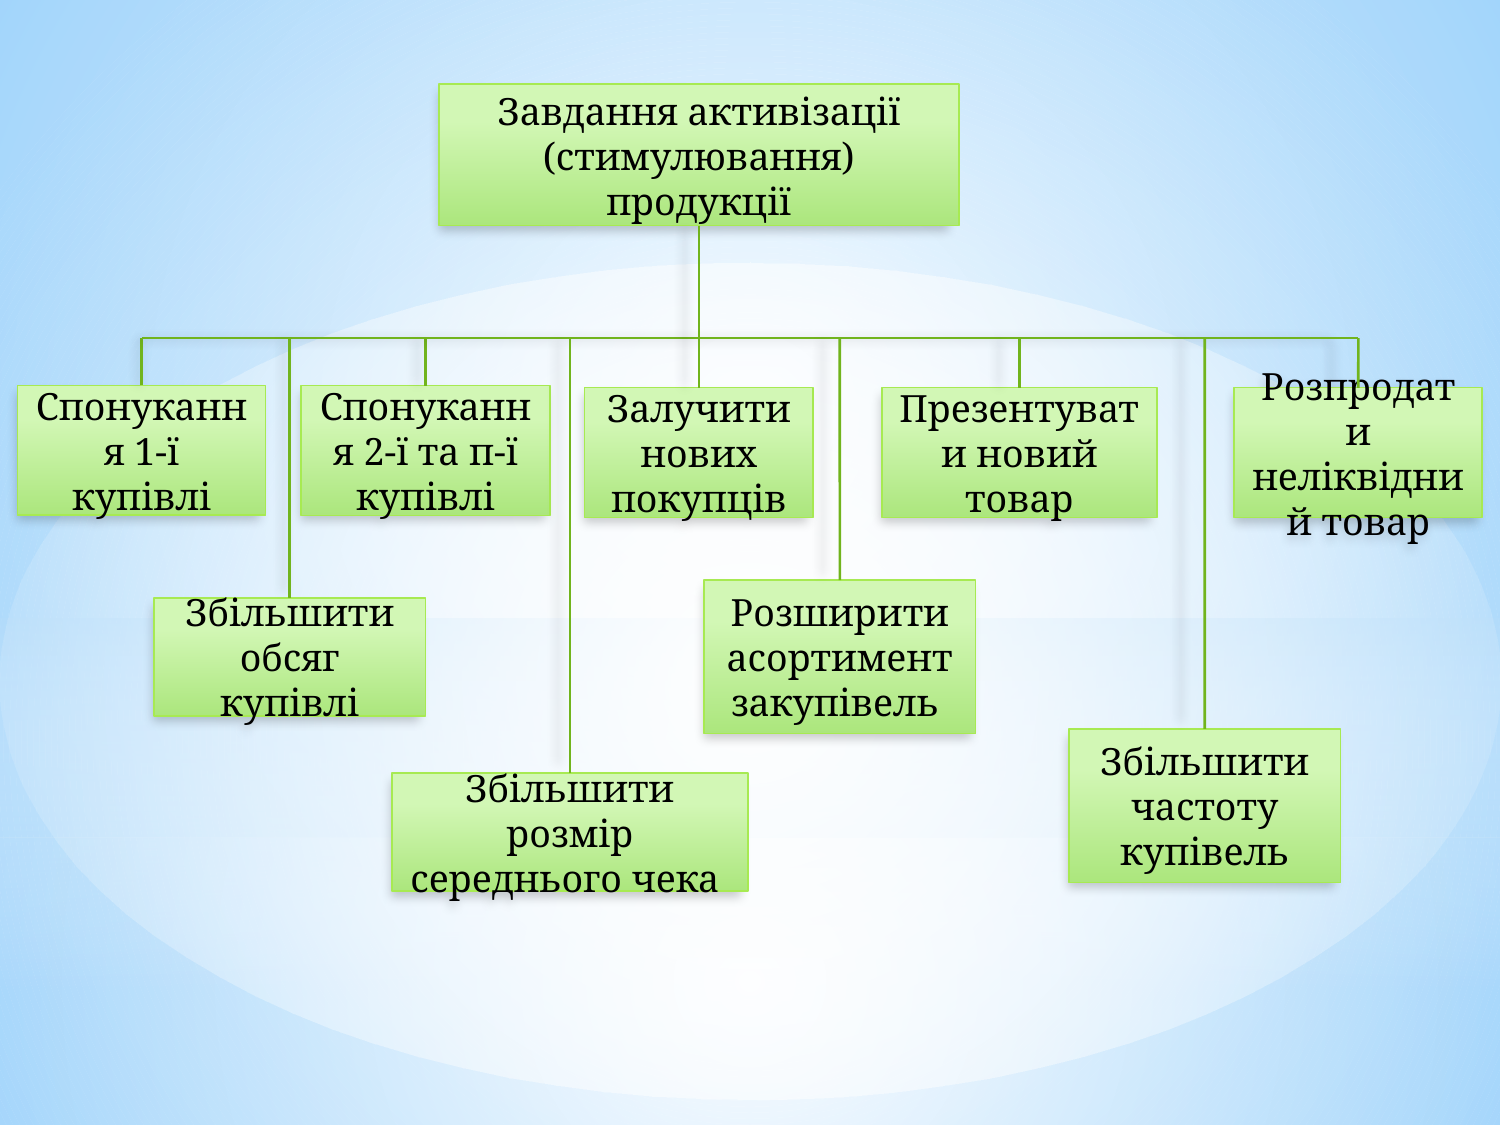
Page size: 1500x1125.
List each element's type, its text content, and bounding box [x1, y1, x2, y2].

text_box Залучити нових покупців [584, 387, 814, 518]
text_box Збільшити обсяг купівлі [153, 597, 426, 717]
text_box Розпродати неліквідний товар [1233, 387, 1483, 518]
text_box Завдання активізації (стимулювання) продукції [438, 83, 960, 226]
text_box Збільшити розмір середнього чека [391, 772, 749, 892]
text_box Спонукання 2-ї та п-ї купівлі [300, 385, 551, 516]
text_box Збільшити частоту купівель [1068, 728, 1341, 883]
text_box Спонукання 1-ї купівлі [17, 385, 266, 516]
text_box Презентувати новий товар [881, 387, 1158, 518]
text_box Розширити асортимент закупівель [703, 579, 976, 734]
